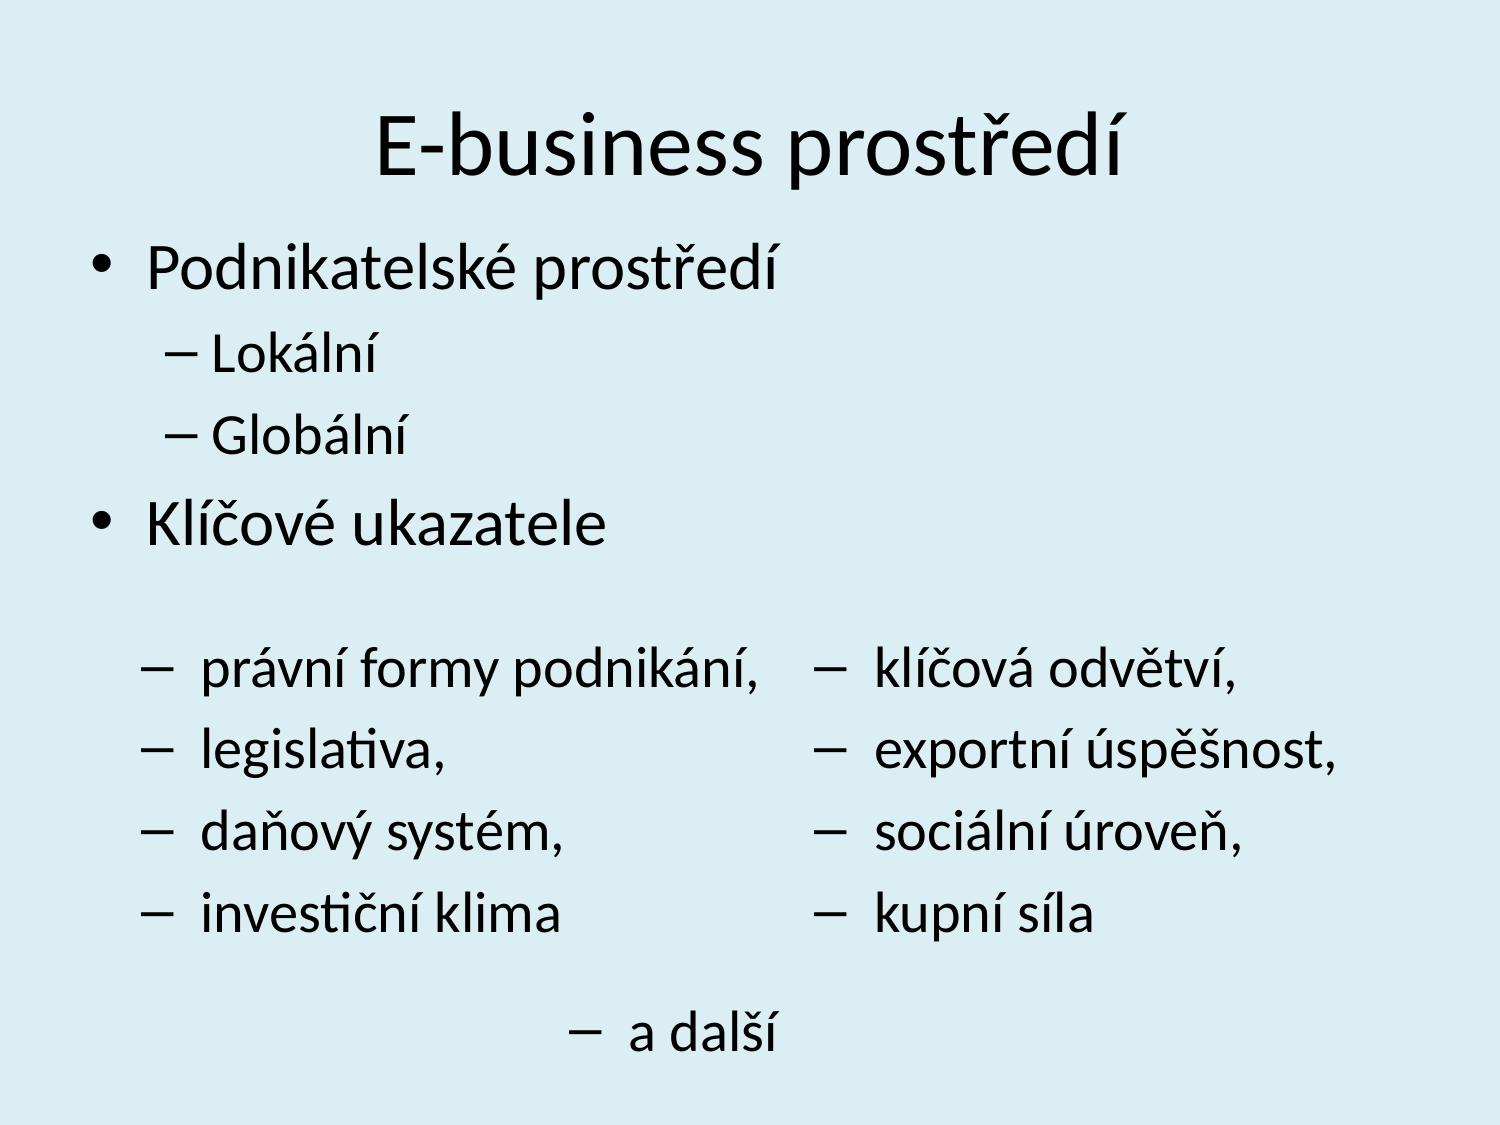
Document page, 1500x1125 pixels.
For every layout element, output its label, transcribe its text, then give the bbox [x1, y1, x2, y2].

list Podnikatelské prostředí Lokální Globální Klíčové ukazatele [75, 215, 1465, 610]
text_box právní formy podnikání, legislativa, daňový systém, investiční klima [97, 621, 771, 1017]
text_box klíčová odvětví, exportní úspěšnost, sociální úroveň, kupní síla [771, 621, 1459, 1017]
title E-business prostředí [75, 45, 1425, 215]
text_box a další [525, 985, 798, 1081]
